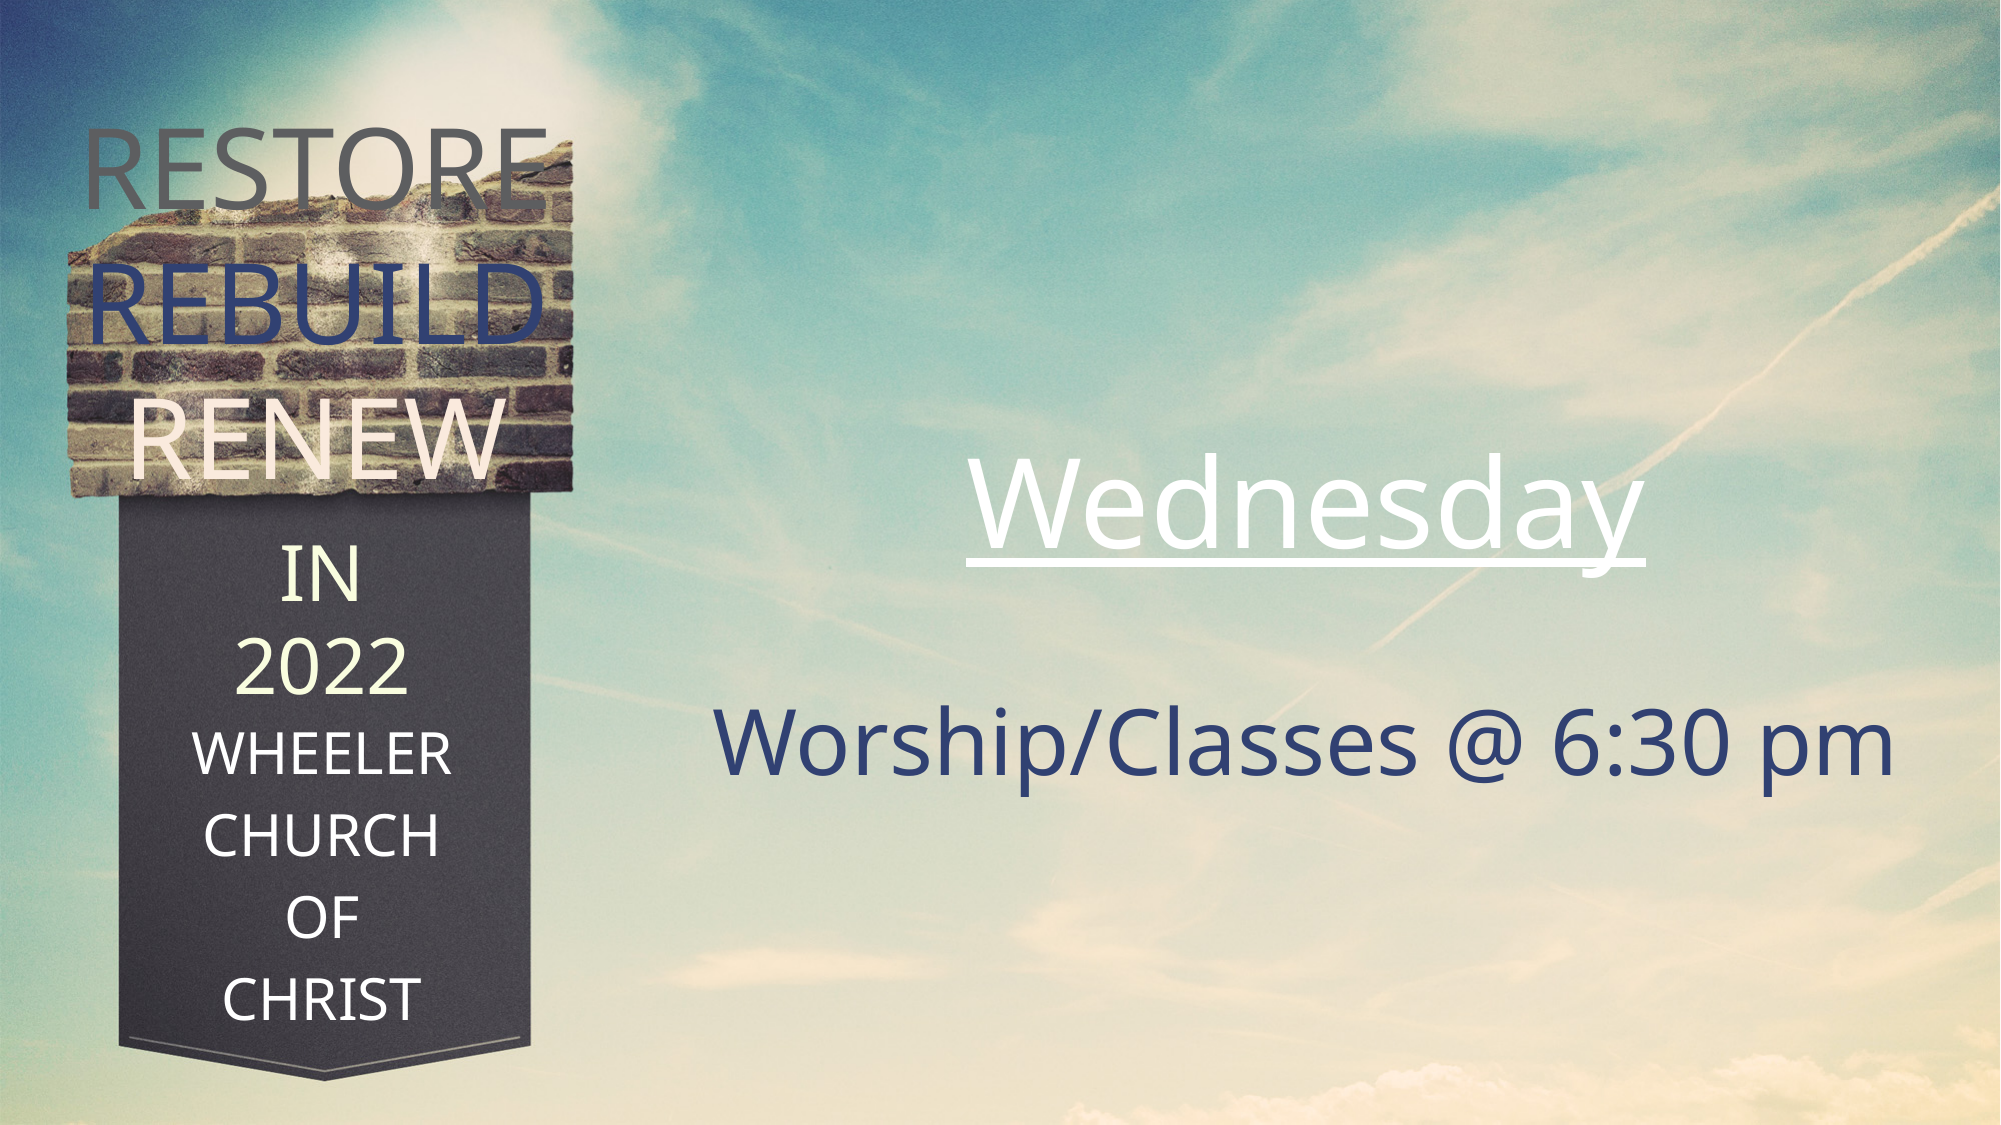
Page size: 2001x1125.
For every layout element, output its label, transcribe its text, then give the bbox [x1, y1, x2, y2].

picture [0, 0, 2001, 1125]
text_box Wednesday Worship/Classes @ 6:30 pm [652, 263, 1960, 804]
text_box RESTORE REBUILD RENEW [0, 86, 653, 512]
text_box WHEELER CHURCH OF CHRIST [166, 709, 478, 1116]
text_box IN 2022 [166, 515, 478, 638]
